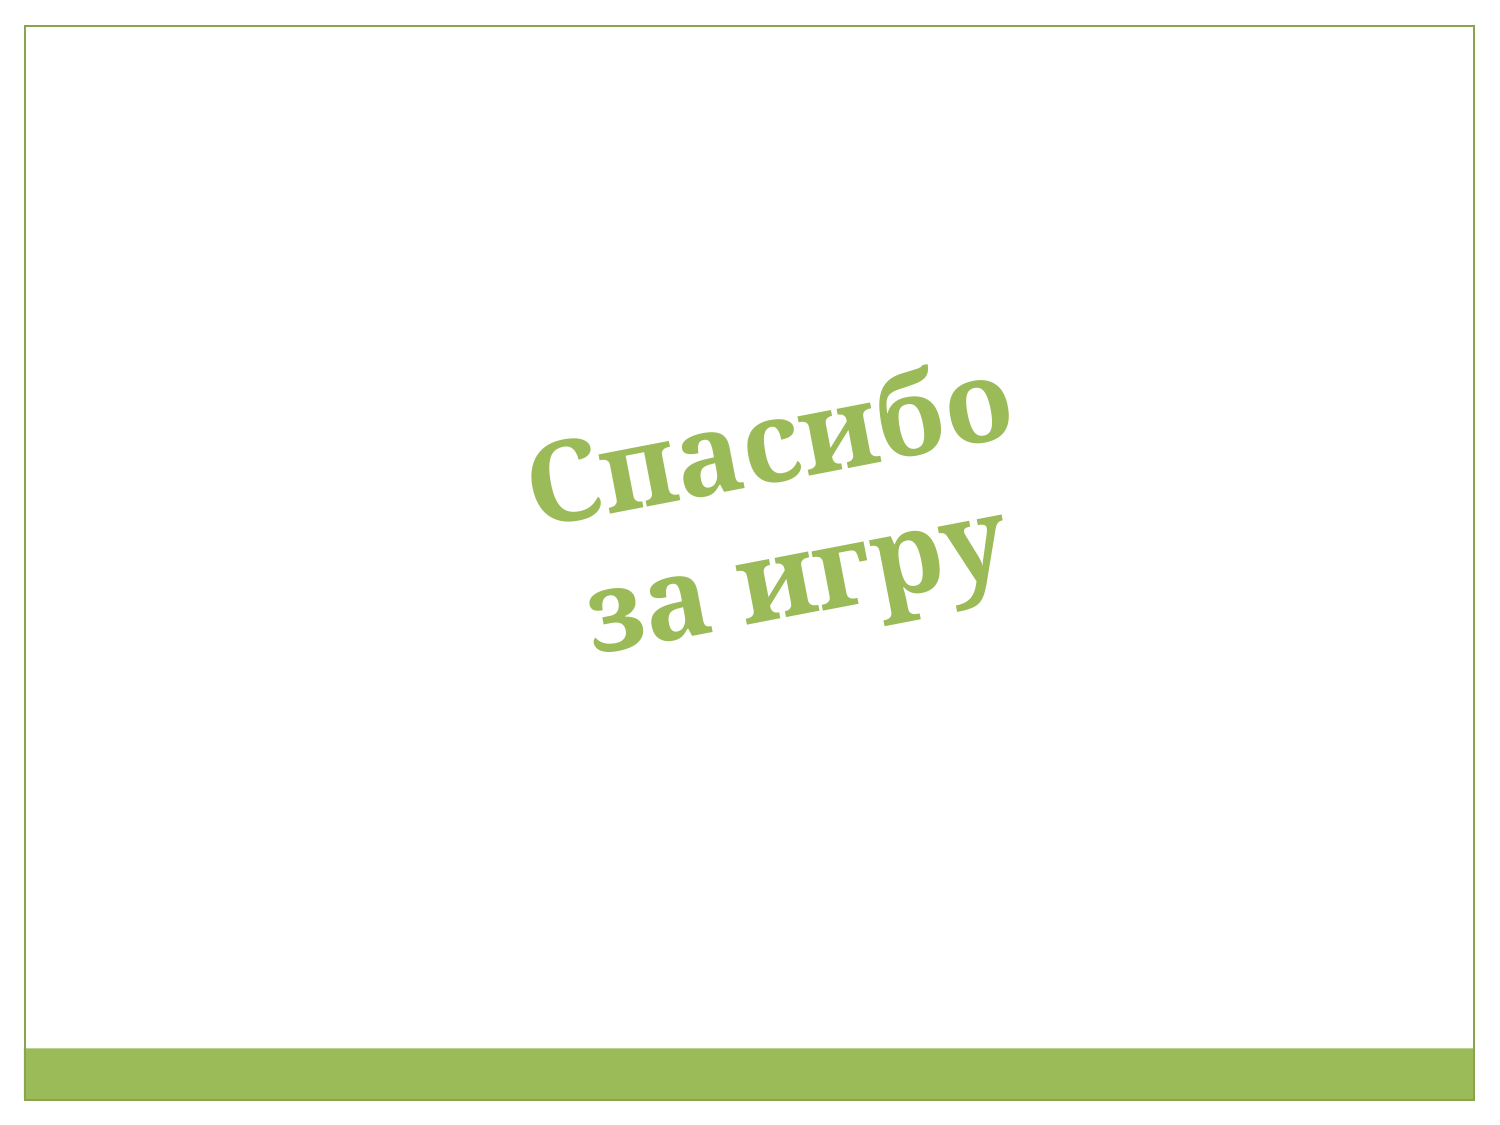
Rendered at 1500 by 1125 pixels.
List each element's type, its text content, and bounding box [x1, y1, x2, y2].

text_box Спасибо за игру [497, 314, 1066, 694]
